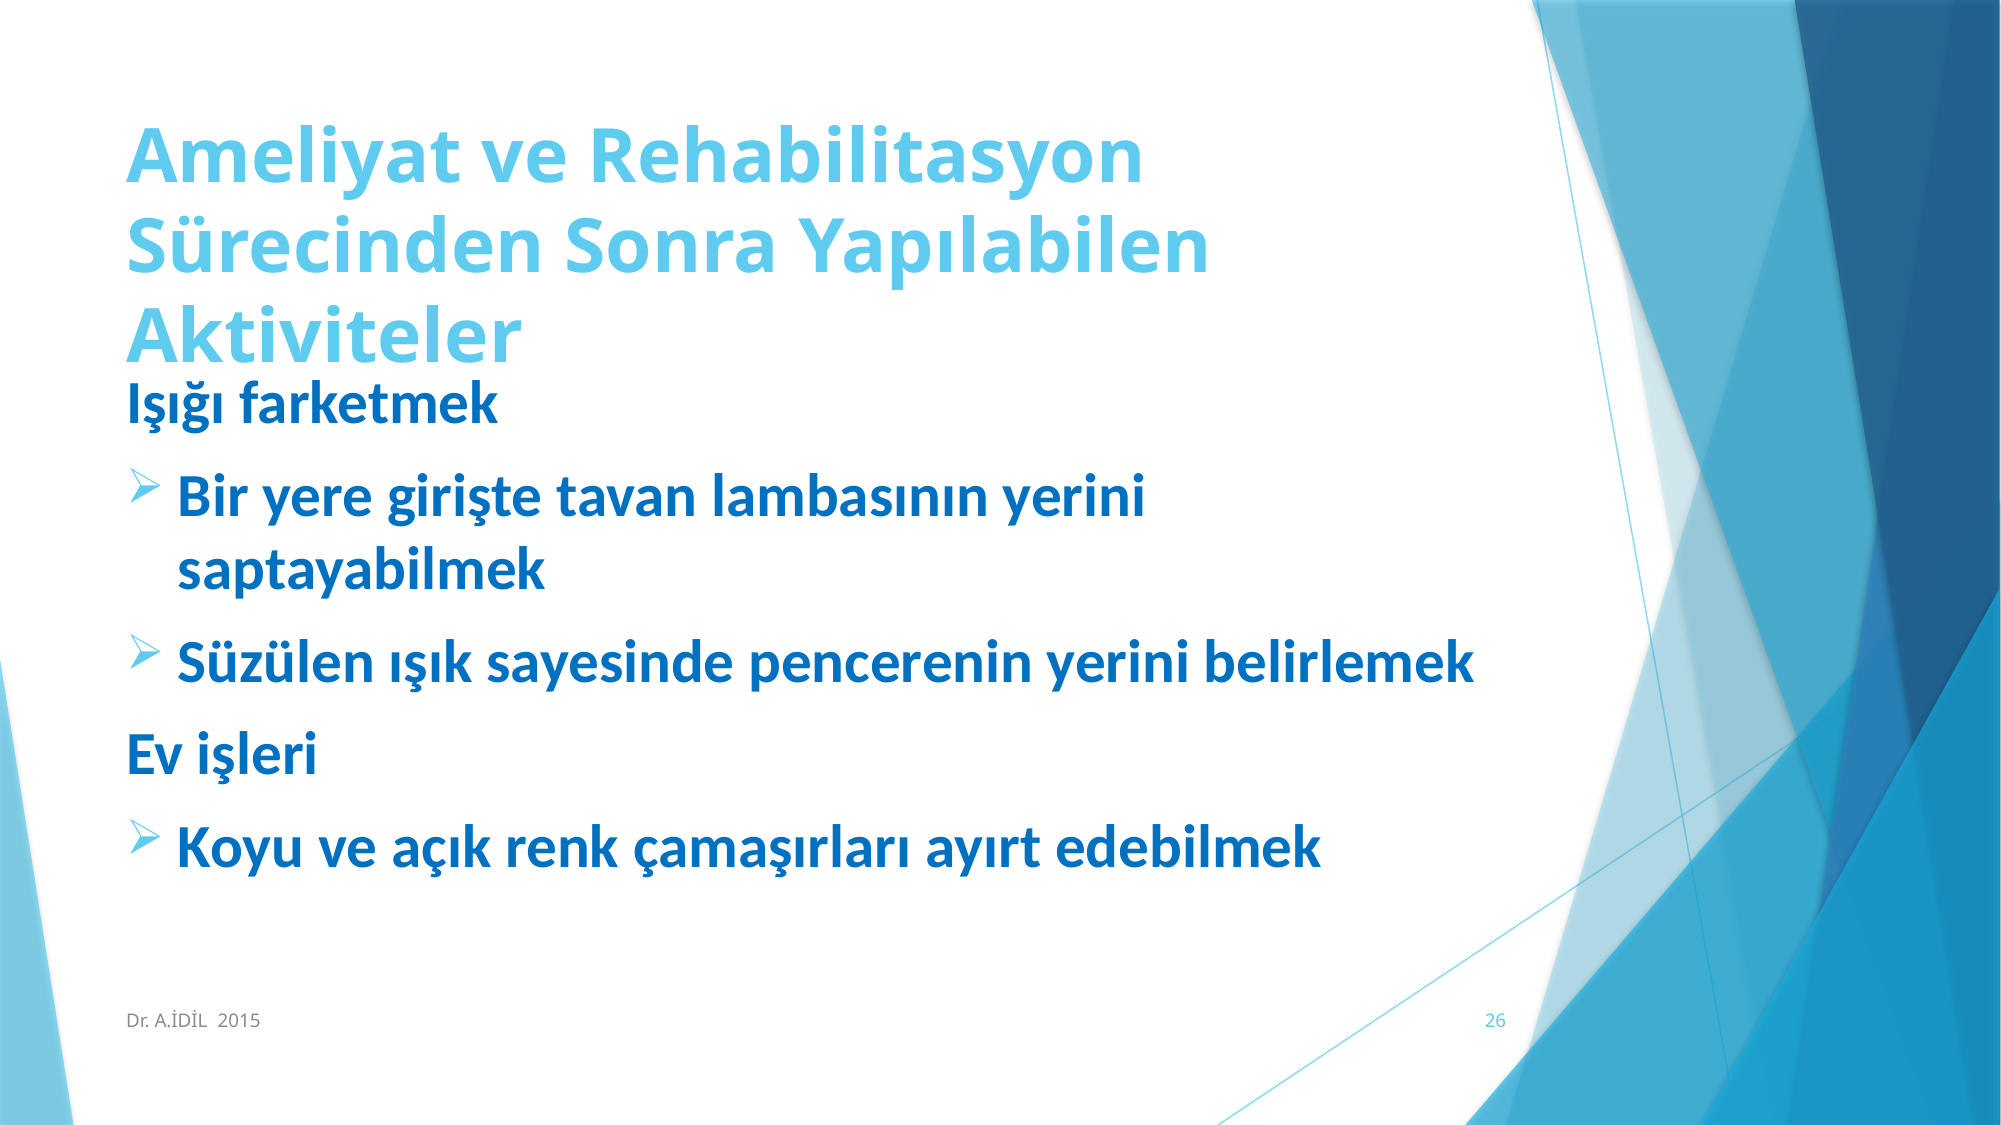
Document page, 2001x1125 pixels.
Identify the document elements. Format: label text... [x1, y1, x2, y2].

list Işığı farketmek Bir yere girişte tavan lambasının yerini saptayabilmek Süzülen ışık sayesinde pencerenin yerini belirlemek Ev işleri Koyu ve açık renk çamaşırları ayırt edebilmek [111, 354, 1522, 992]
slide_number 26 [1409, 991, 1522, 1051]
footer Dr. A.İDİL 2015 [111, 991, 1145, 1051]
title Ameliyat ve Rehabilitasyon Sürecinden Sonra Yapılabilen Aktiviteler [111, 99, 1522, 317]
